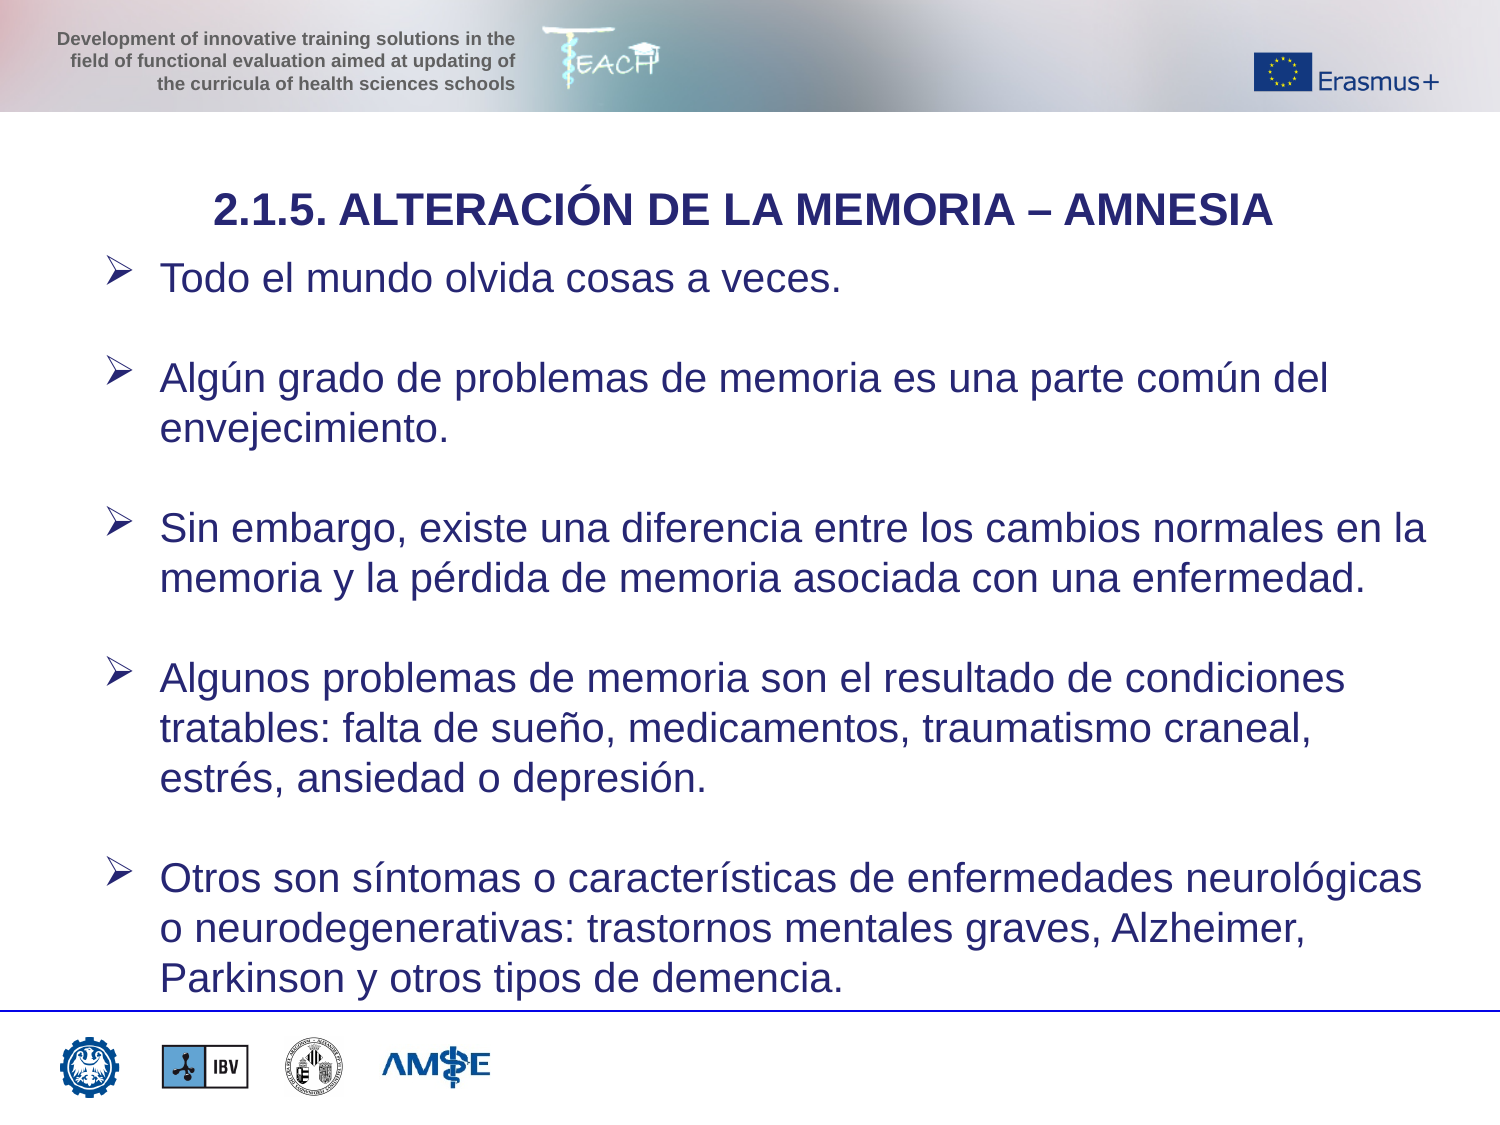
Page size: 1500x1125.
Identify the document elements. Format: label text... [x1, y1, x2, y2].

picture [161, 1044, 249, 1089]
picture [379, 1044, 491, 1089]
picture [284, 1036, 344, 1097]
text_box 2.1.5. ALTERACIÓN DE LA MEMORIA – AMNESIA [100, 172, 1388, 243]
picture [0, 1, 1500, 112]
text_box Todo el mundo olvida cosas a veces. Algún grado de problemas de memoria es una parte común del envejecimiento. Sin embargo, existe una diferencia entre los cambios normales en la memoria y la pérdida de memoria asociada con una enfermedad. Algunos problemas de memoria son el resultado de condiciones tratables: falta de sueño, medicamentos, traumatismo craneal, estrés, ansiedad o depresión. Otros son síntomas o características de enfermedades neurológicas o neurodegenerativas: trastornos mentales graves, Alzheimer, Parkinson y otros tipos de demencia. [88, 243, 1459, 1009]
picture [53, 1035, 126, 1099]
